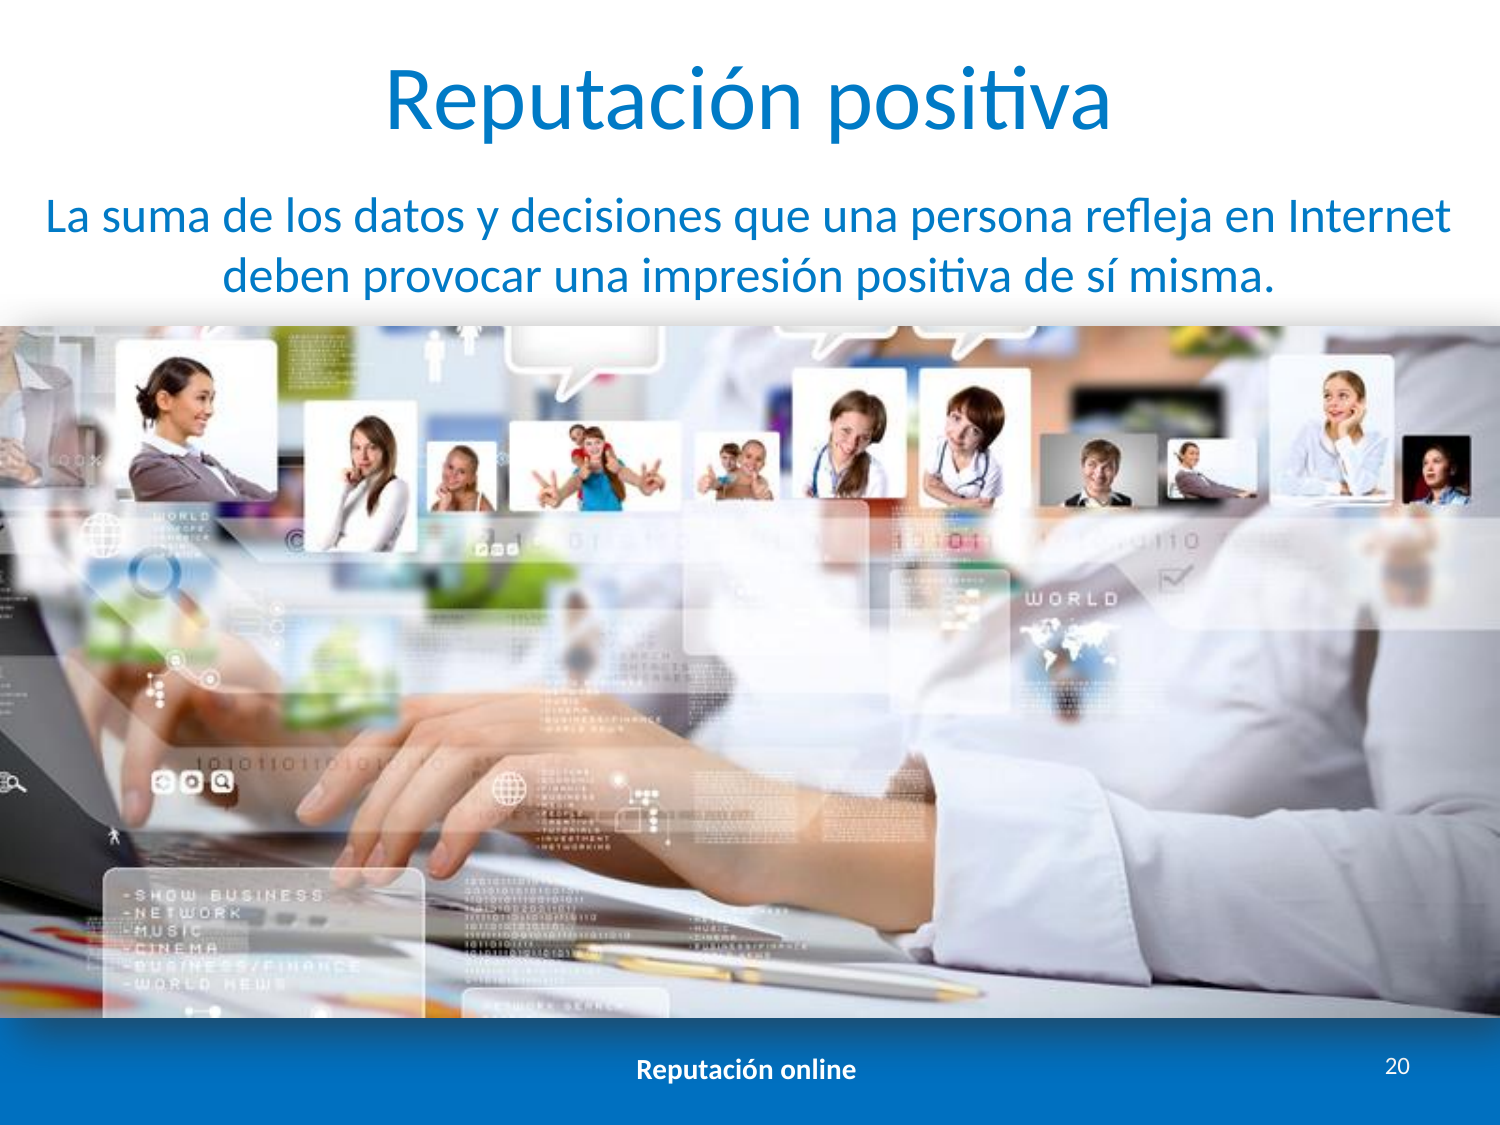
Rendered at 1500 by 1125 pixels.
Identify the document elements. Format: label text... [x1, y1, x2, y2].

title Reputación positiva [75, 0, 1425, 188]
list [0, 325, 1500, 1019]
footer Reputación online [478, 1042, 1022, 1103]
slide_number 20 [1074, 1042, 1425, 1103]
list La suma de los datos y decisiones que una persona refleja en Internet deben provocar una impresión positiva de sí misma. [0, 174, 1500, 315]
